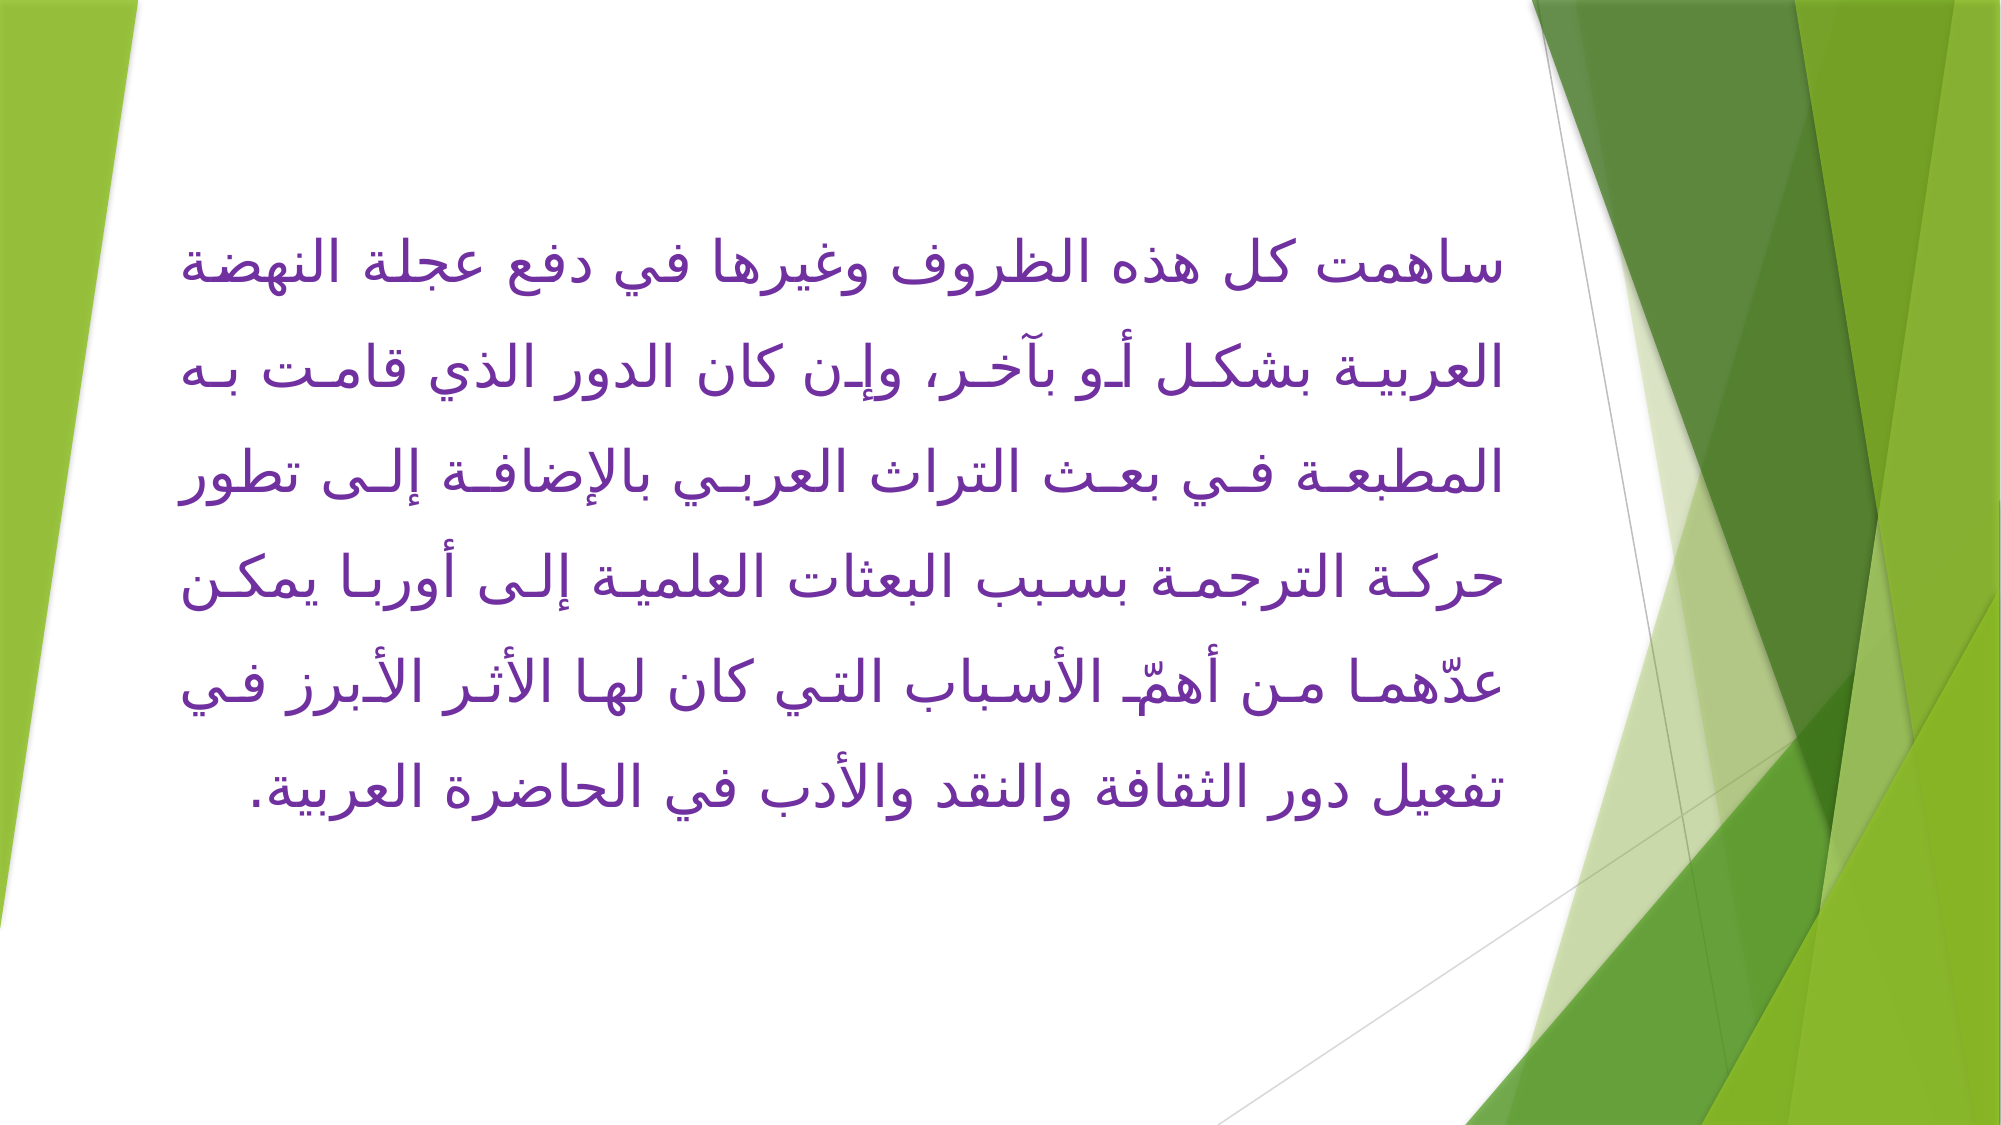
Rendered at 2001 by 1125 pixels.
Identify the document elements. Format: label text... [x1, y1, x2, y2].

subtitle ساهمت كل هذه الظروف وغيرها في دفع عجلة النهضة العربية بشكل أو بآخر، وإن كان الدور الذي قامت به المطبعة في بعث التراث العربي بالإضافة إلى تطور حركة الترجمة بسبب البعثات العلمية إلى أوربا يمكن عدّهما من أهمّ الأسباب التي كان لها الأثر الأبرز في تفعيل دور الثقافة والنقد والأدب في الحاضرة العربية. [165, 182, 1522, 952]
